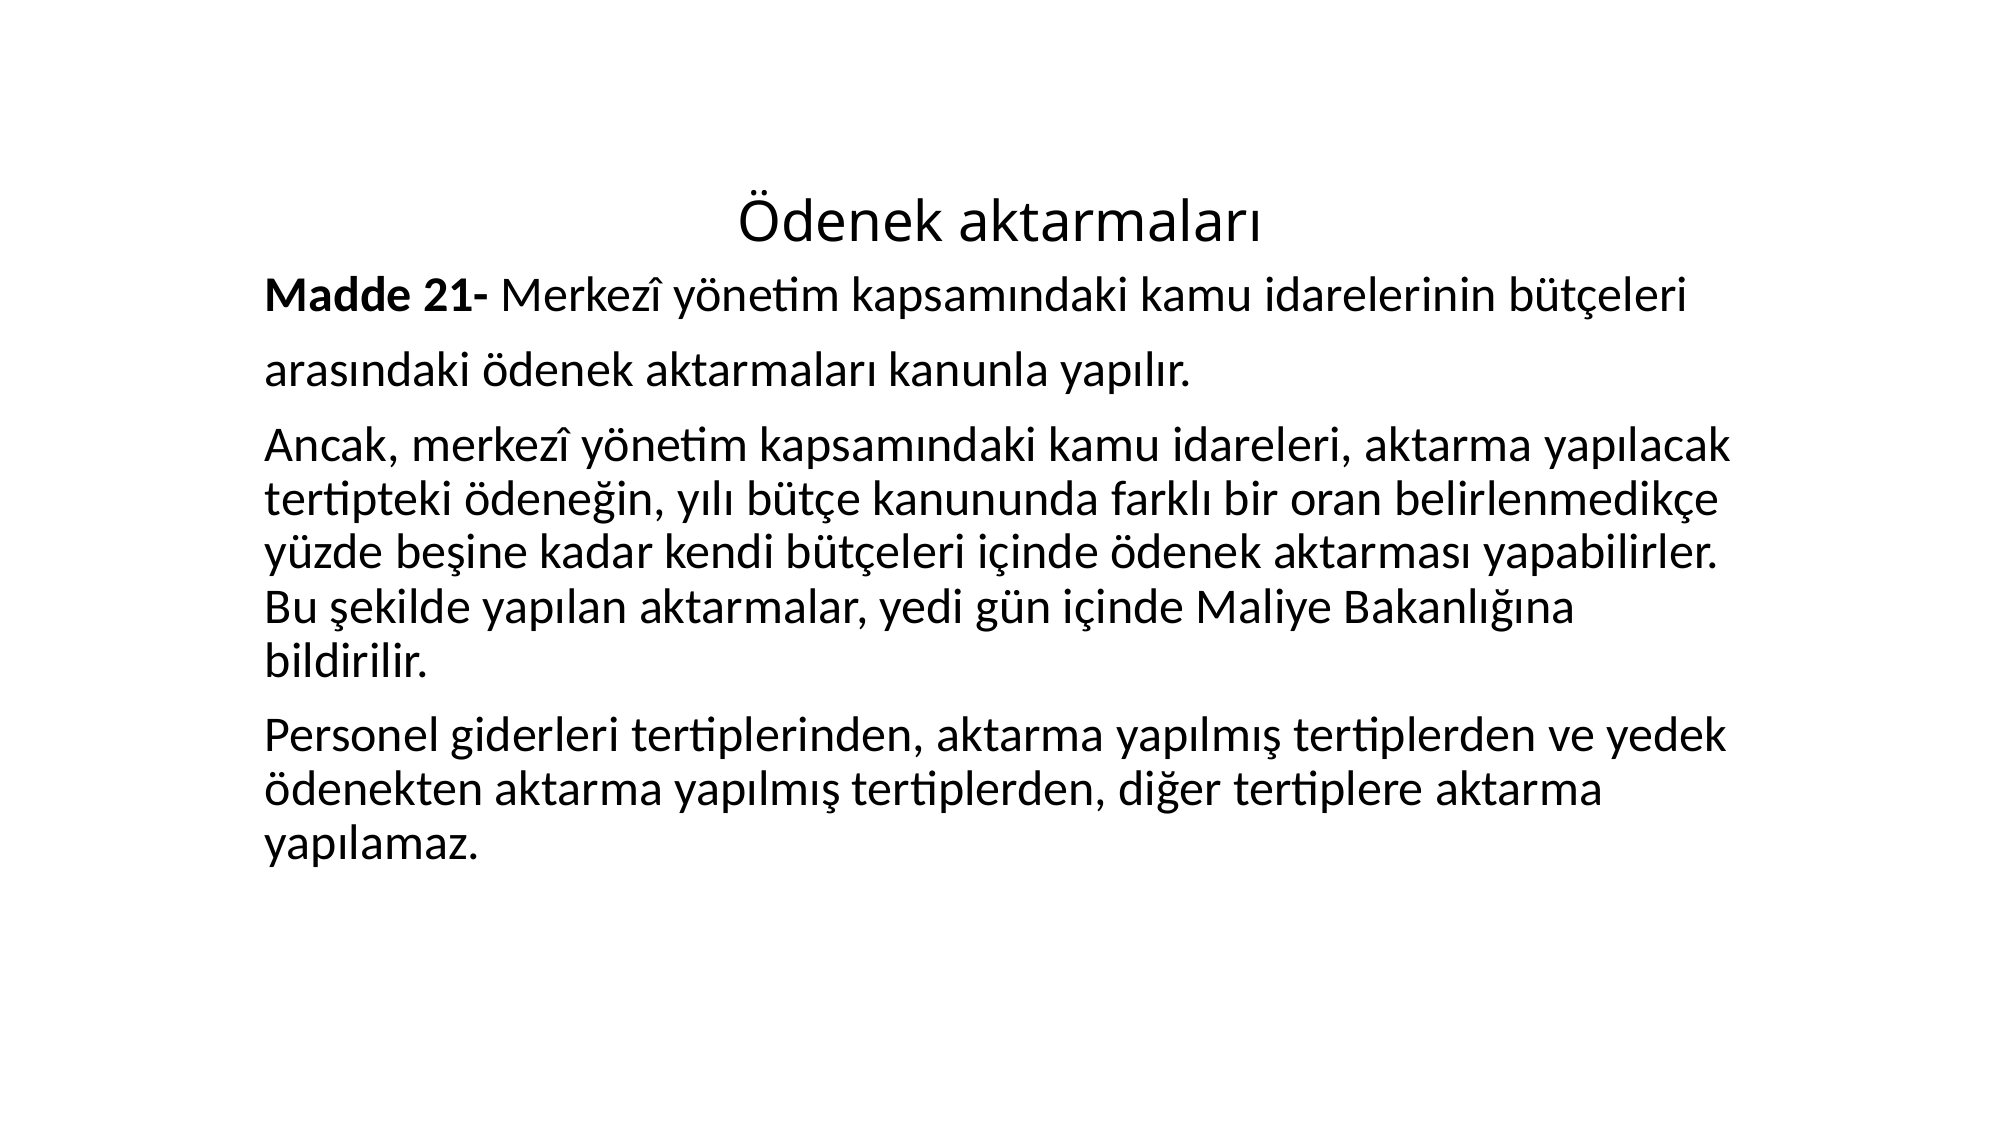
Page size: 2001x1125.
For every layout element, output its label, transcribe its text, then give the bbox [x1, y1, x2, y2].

title Ödenek aktarmaları [249, 184, 1750, 260]
subtitle Madde 21- Merkezî yönetim kapsamındaki kamu idarelerinin bütçeleri arasındaki ödenek aktarmaları kanunla yapılır. Ancak, merkezî yönetim kapsamındaki kamu idareleri, aktarma yapılacak tertipteki ödeneğin, yılı bütçe kanununda farklı bir oran belirlenmedikçe yüzde beşine kadar kendi bütçeleri içinde ödenek aktarması yapabilirler. Bu şekilde yapılan aktarmalar, yedi gün içinde Maliye Bakanlığına bildirilir. Personel giderleri tertiplerinden, aktarma yapılmış tertiplerden ve yedek ödenekten aktarma yapılmış tertiplerden, diğer tertiplere aktarma yapılamaz. [249, 260, 1750, 1010]
